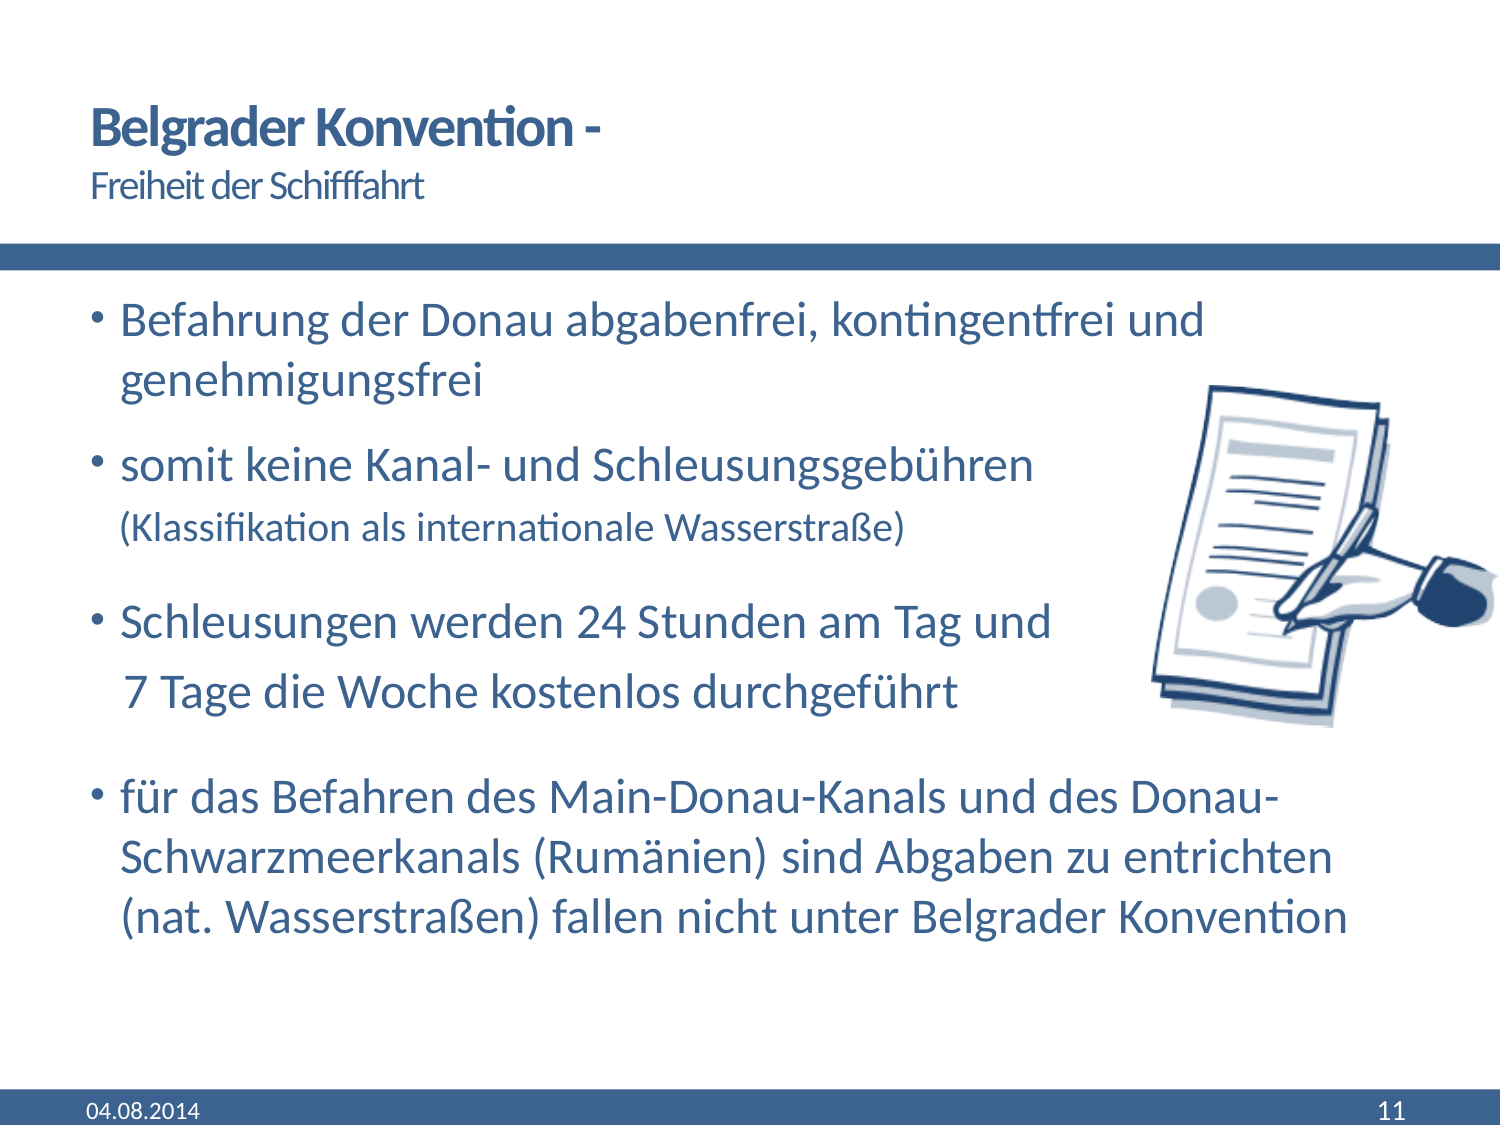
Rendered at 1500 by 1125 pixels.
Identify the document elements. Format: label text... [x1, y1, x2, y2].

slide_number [71, 1082, 547, 1125]
list Befahrung der Donau abgabenfrei, kontingentfrei und genehmigungsfrei somit keine Kanal- und Schleusungsgebühren (Klassifikation als internationale Wasserstraße) Schleusungen werden 24 Stunden am Tag und 7 Tage die Woche kostenlos durchgeführt für das Befahren des Main-Donau-Kanals und des Donau-Schwarzmeerkanals (Rumänien) sind Abgaben zu entrichten (nat. Wasserstraßen) fallen nicht unter Belgrader Konvention [75, 278, 1425, 1063]
title Belgrader Konvention - Freiheit der Schifffahrt [75, 66, 1425, 229]
picture [1151, 385, 1500, 729]
slide_number 11 [1246, 1082, 1422, 1125]
